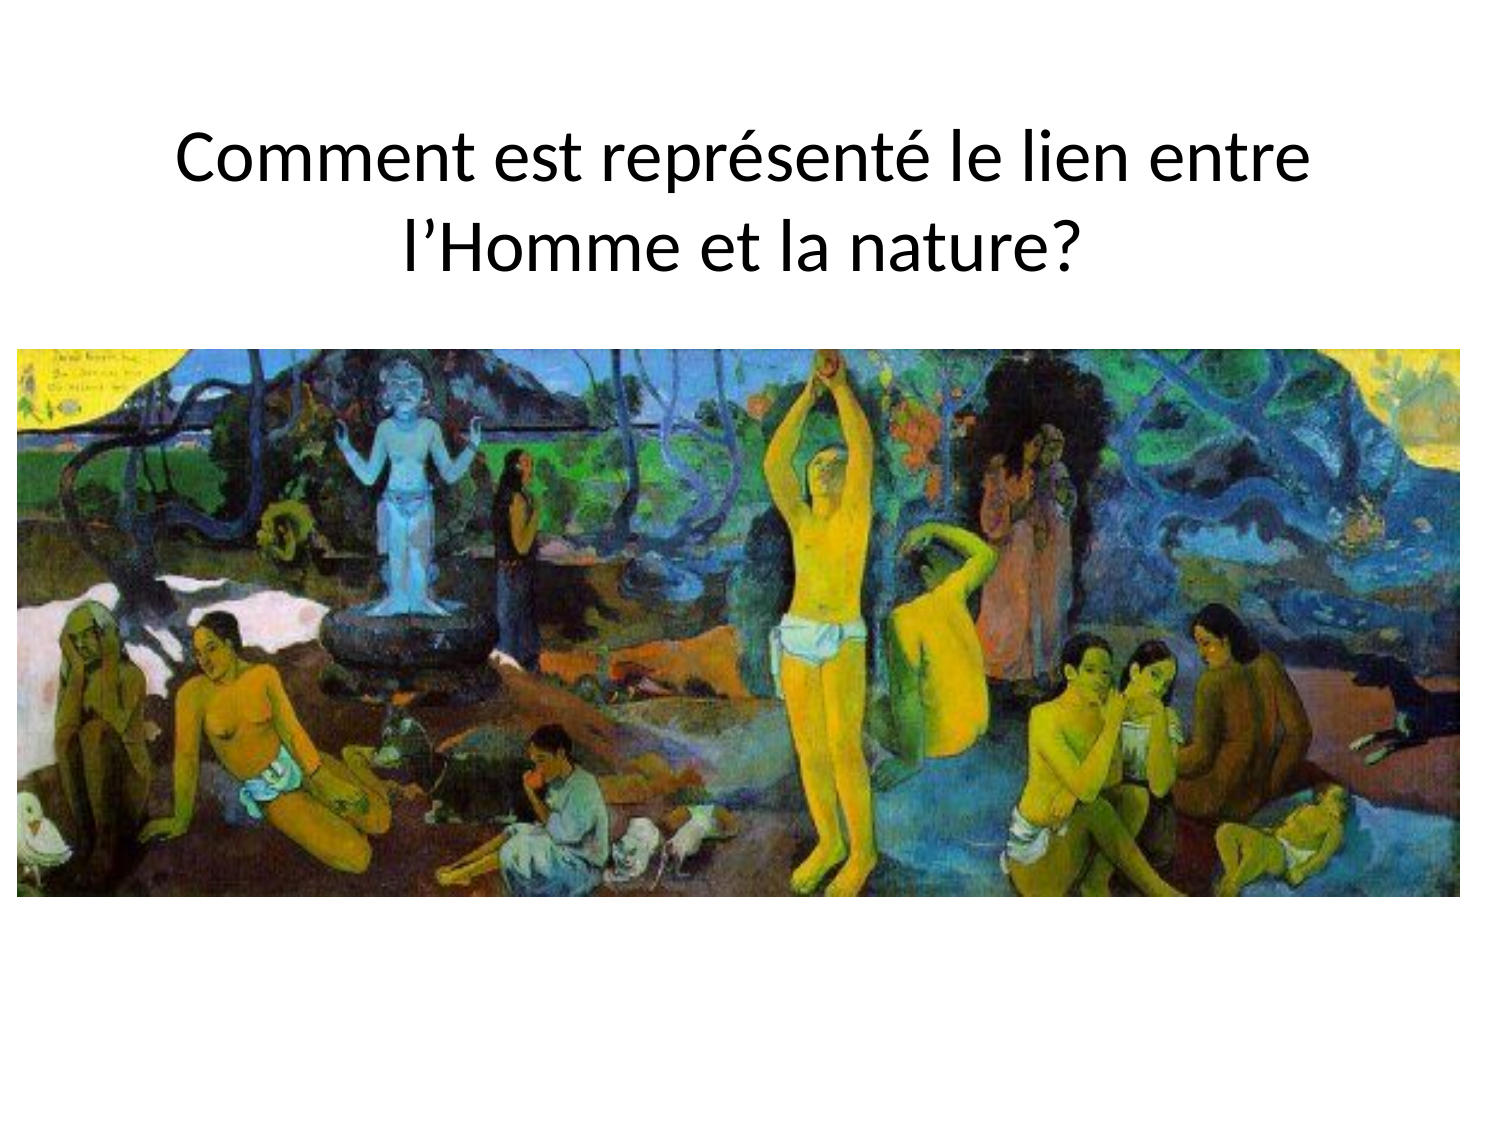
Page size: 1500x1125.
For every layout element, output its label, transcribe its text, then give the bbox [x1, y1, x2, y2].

title Comment est représenté le lien entre l’Homme et la nature? [76, 90, 1412, 303]
picture [17, 349, 1461, 897]
